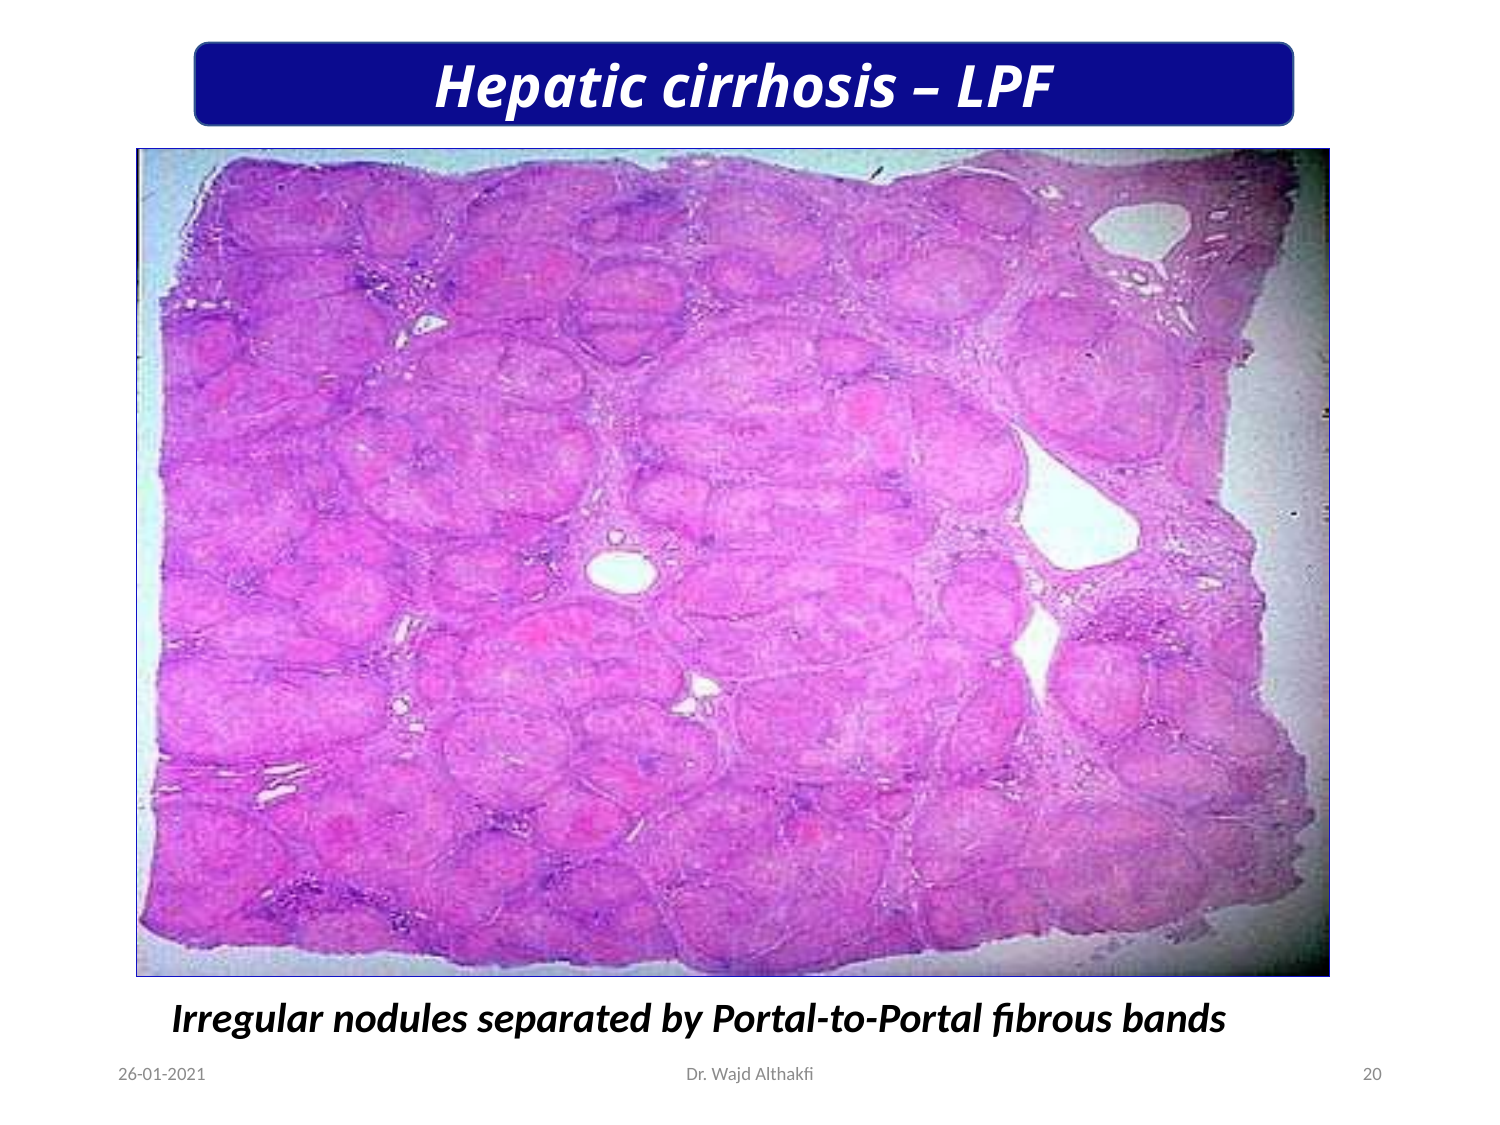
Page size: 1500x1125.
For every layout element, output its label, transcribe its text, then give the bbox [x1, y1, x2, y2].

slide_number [103, 1042, 441, 1103]
text_box Hepatic cirrhosis – LPF [193, 41, 1295, 127]
slide_number 20 [1059, 1042, 1397, 1103]
picture [137, 148, 1329, 976]
text_box Irregular nodules separated by Portal-to-Portal fibrous bands [88, 983, 1329, 1048]
footer Dr. Wajd Althakfi [496, 1042, 1004, 1103]
